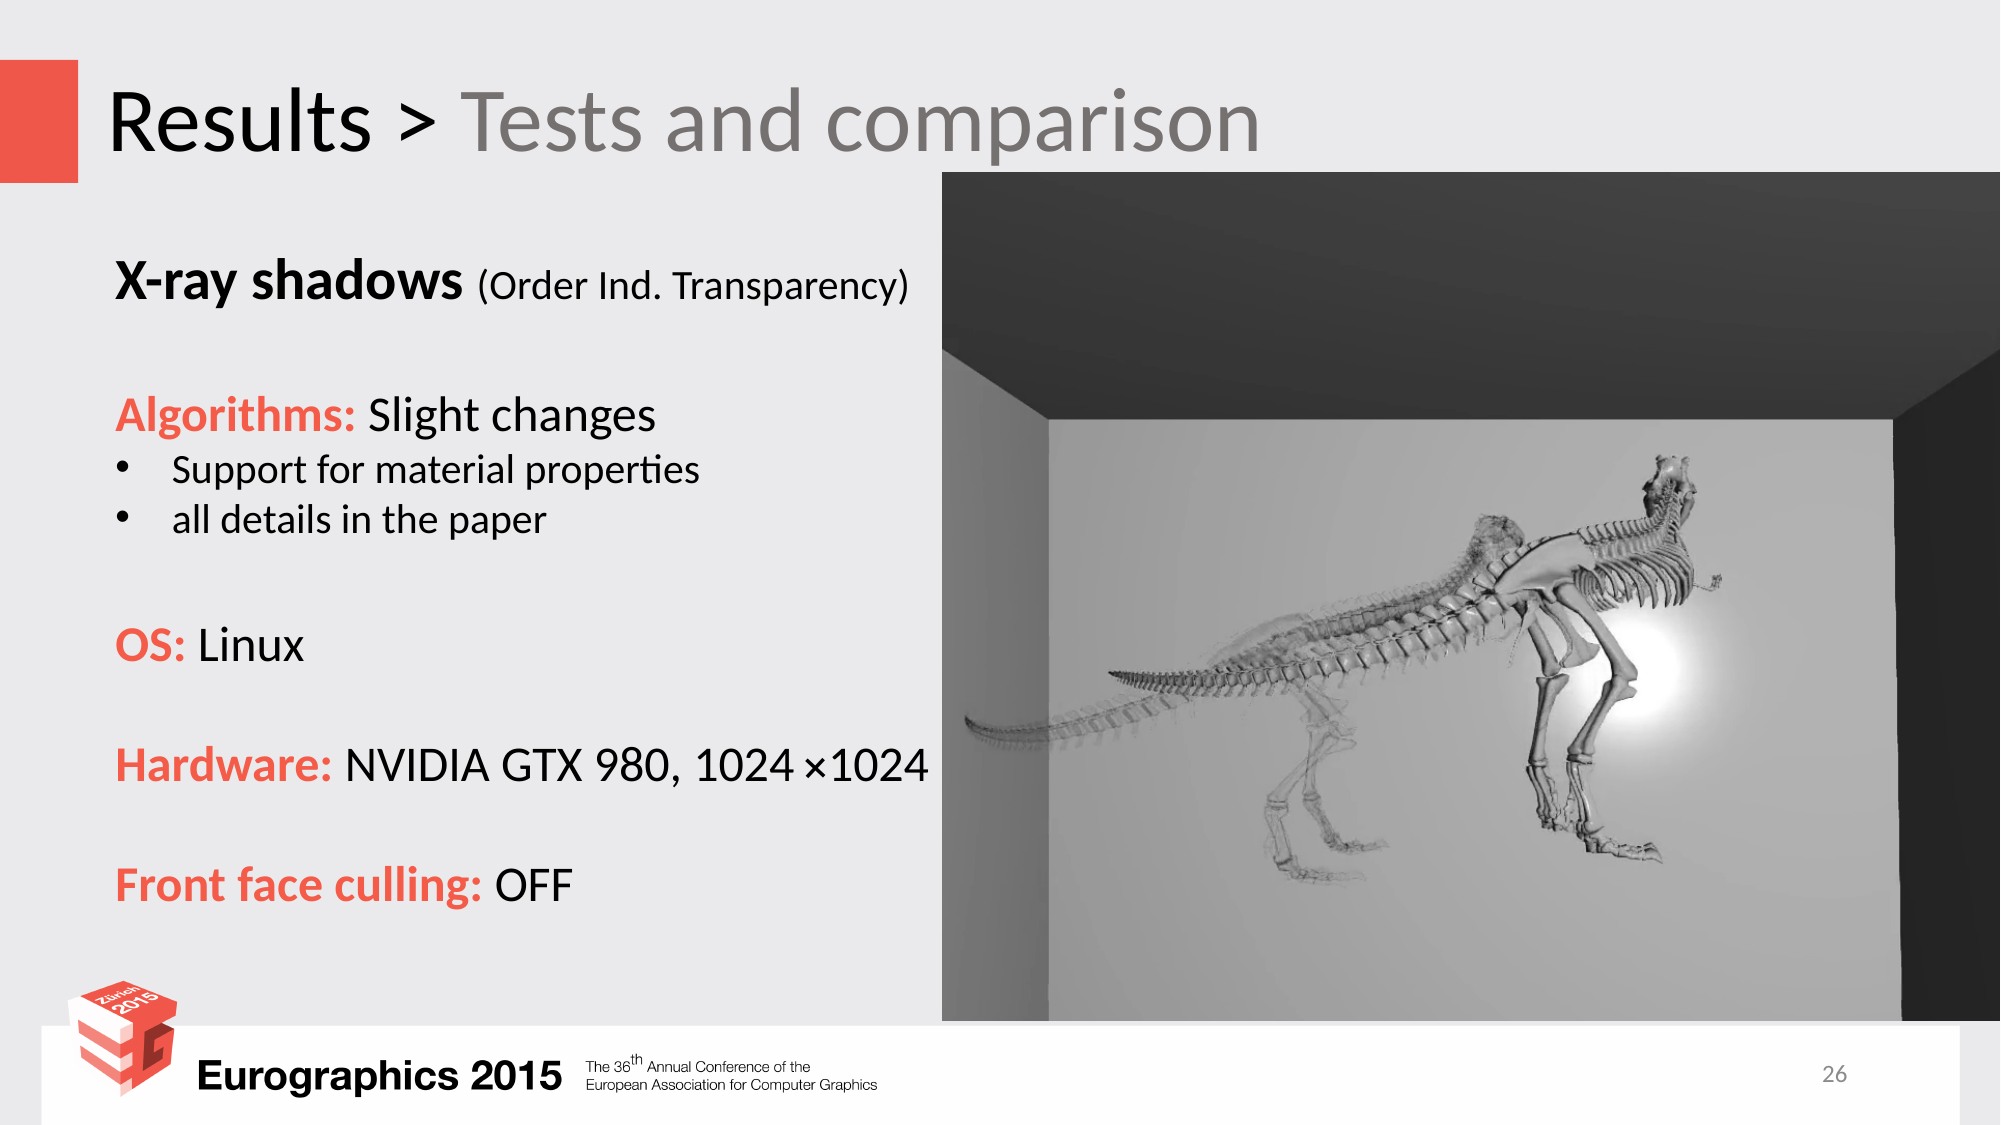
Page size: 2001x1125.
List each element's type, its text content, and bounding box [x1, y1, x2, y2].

text_box + [764, 712, 872, 820]
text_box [941, 171, 2000, 1022]
text_box X-ray shadows (Order Ind. Transparency) Algorithms: Slight changes Support for material properties all details in the paper OS: Linux Hardware: NVIDIA GTX 980, 1024 1024 Front face culling: OFF [100, 234, 2000, 1039]
title Results > Tests and comparison [78, 59, 1922, 183]
picture [0, 0, 2001, 1125]
slide_number 26 [1737, 1042, 1863, 1103]
